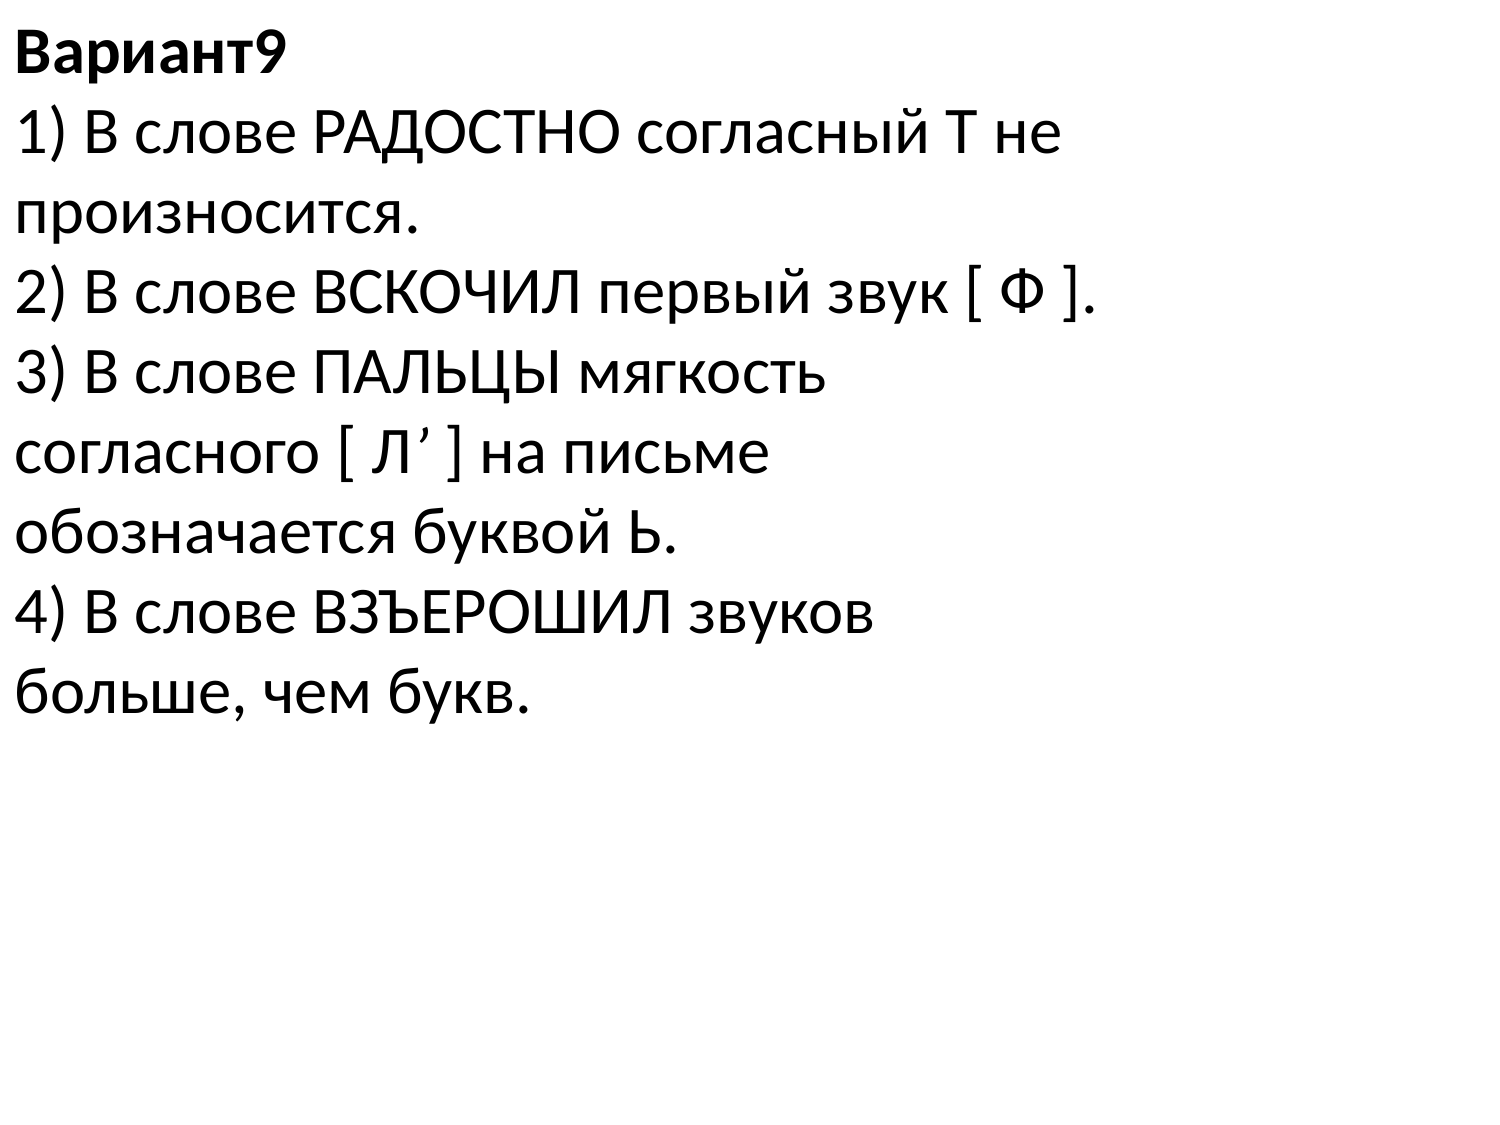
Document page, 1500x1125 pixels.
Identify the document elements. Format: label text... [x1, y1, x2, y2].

text_box Вариант9 1) В слове РАДОСТНО согласный Т не произносится. 2) В слове ВСКОЧИЛ первый звук [ Ф ]. 3) В слове ПАЛЬЦЫ мягкость согласного [ Л’ ] на письме обозначается буквой Ь. 4) В слове ВЗЪЕРОШИЛ звуков больше, чем букв. [0, 0, 1125, 735]
